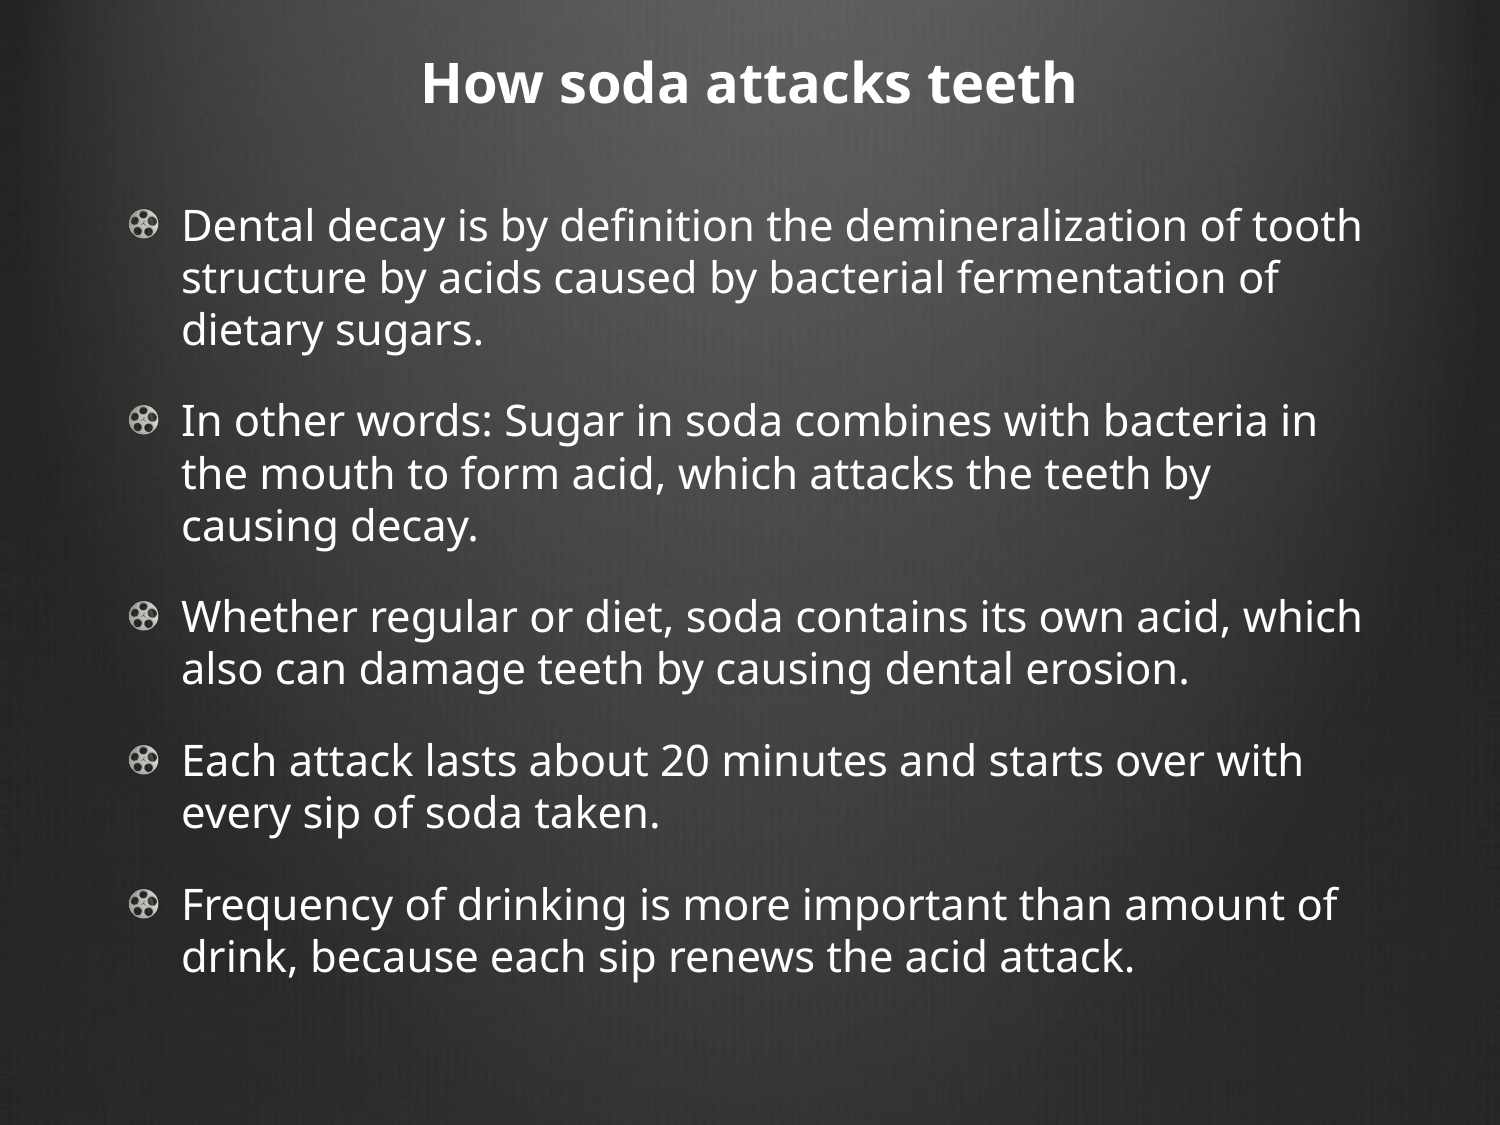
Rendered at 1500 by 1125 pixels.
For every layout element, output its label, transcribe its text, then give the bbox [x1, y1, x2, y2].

picture [127, 403, 160, 436]
picture [127, 207, 160, 240]
picture [127, 887, 160, 920]
picture [127, 599, 160, 632]
picture [127, 743, 160, 776]
list Dental decay is by definition the demineralization of tooth structure by acids caused by bacterial fermentation of dietary sugars. In other words: Sugar in soda combines with bacteria in the mouth to form acid, which attacks the teeth by causing decay. Whether regular or diet, soda contains its own acid, which also can damage teeth by causing dental erosion. Each attack lasts about 20 minutes and starts over with every sip of soda taken. Frequency of drinking is more important than amount of drink, because each sip renews the acid attack. [112, 189, 1388, 1000]
title How soda attacks teeth [112, 39, 1388, 189]
